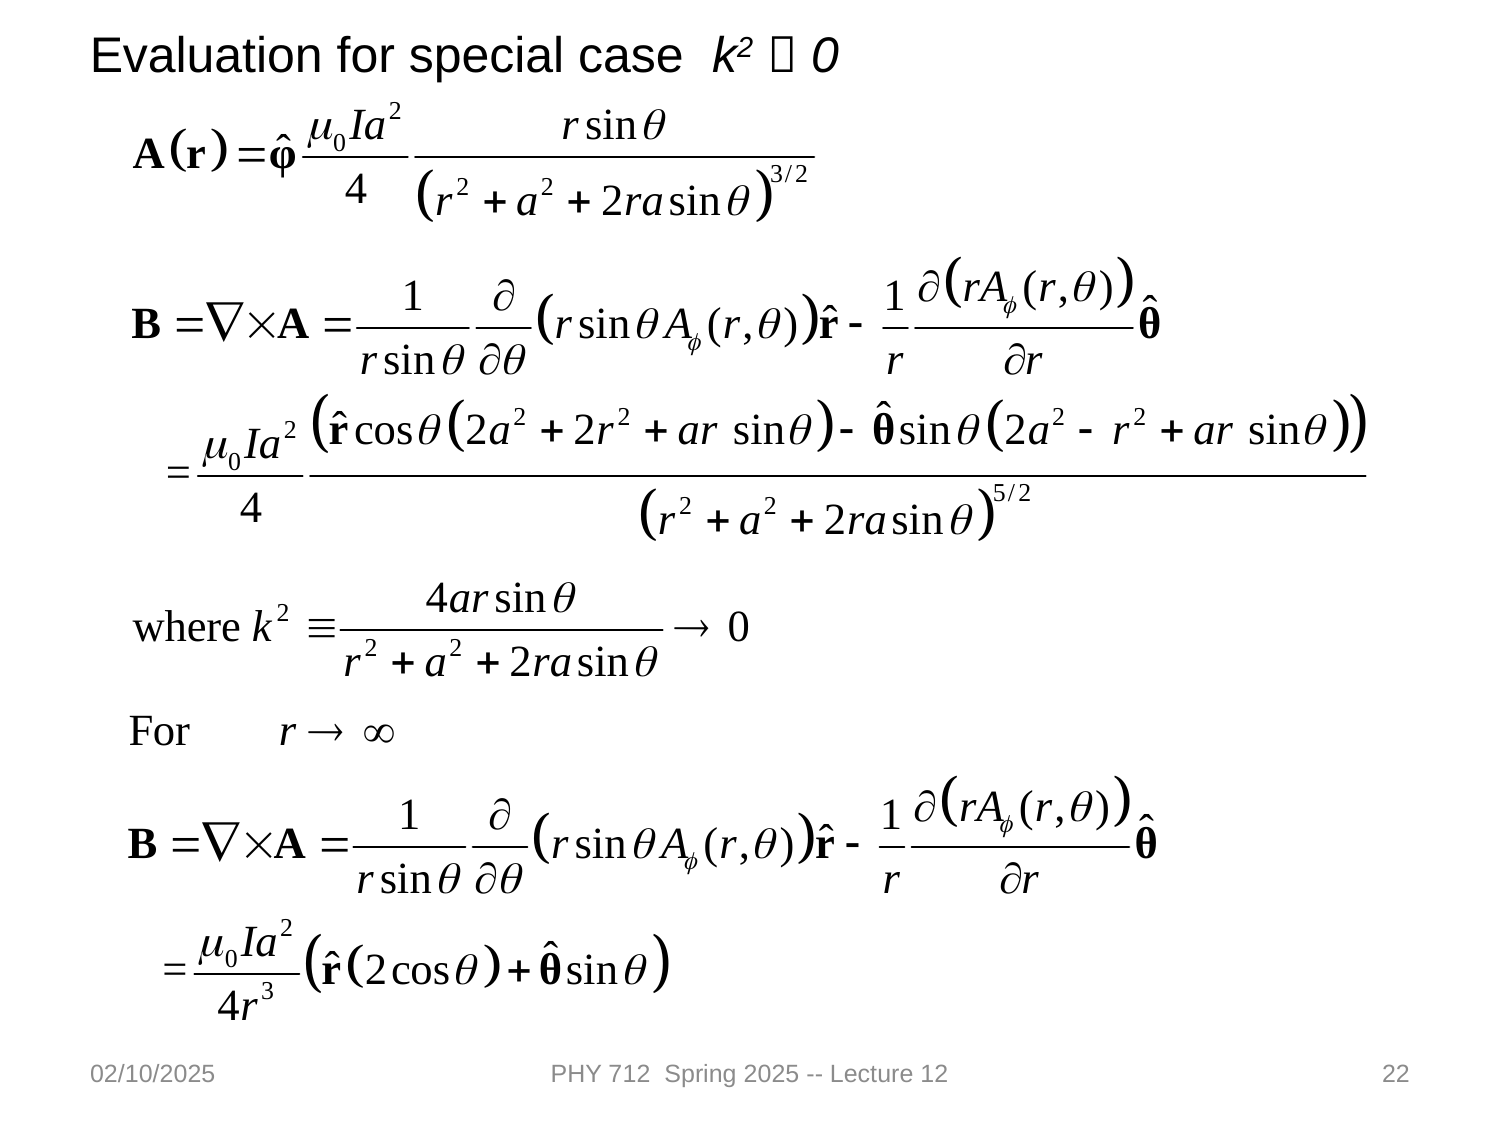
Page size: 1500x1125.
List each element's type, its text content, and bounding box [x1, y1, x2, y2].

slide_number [75, 1042, 425, 1103]
text_box Evaluation for special case k2  0 [75, 15, 1280, 90]
slide_number 22 [1074, 1042, 1425, 1103]
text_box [127, 94, 1373, 683]
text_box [123, 709, 1164, 1027]
footer PHY 712 Spring 2025 -- Lecture 12 [512, 1042, 988, 1103]
